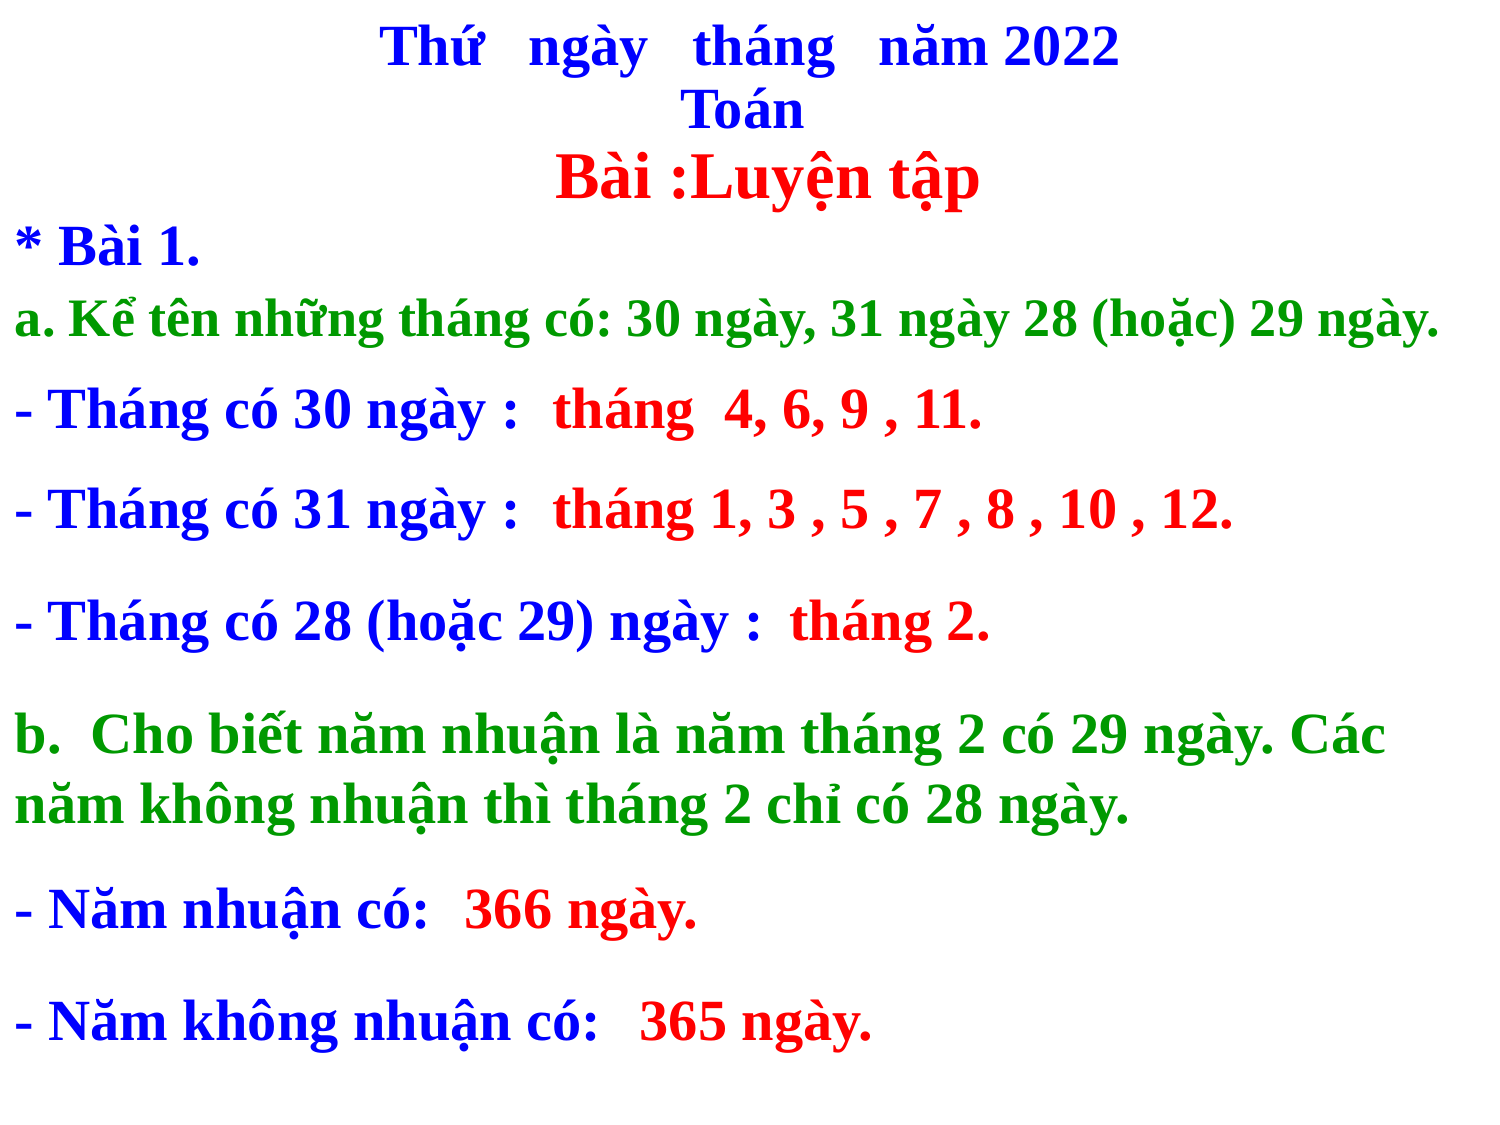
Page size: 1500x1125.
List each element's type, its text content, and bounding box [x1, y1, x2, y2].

text_box 365 ngày. [624, 975, 1050, 1060]
text_box b. Cho biết năm nhuận là năm tháng 2 có 29 ngày. Các năm không nhuận thì tháng 2 chỉ có 28 ngày. [0, 687, 1500, 843]
text_box tháng 2. [774, 575, 1438, 660]
text_box 366 ngày. [449, 862, 913, 948]
text_box - Năm không nhuận có: [0, 975, 624, 1060]
text_box - Tháng có 28 (hoặc 29) ngày : [0, 575, 774, 660]
text_box Bài :Luyện tập [362, 148, 1175, 220]
text_box tháng 1, 3 , 5 , 7 , 8 , 10 , 12. [537, 462, 1438, 548]
text_box - Tháng có 30 ngày : [0, 362, 537, 448]
text_box - Năm nhuận có: [0, 862, 449, 948]
text_box tháng 4, 6, 9 , 11. [537, 362, 1438, 448]
text_box a. Kể tên những tháng có: 30 ngày, 31 ngày 28 (hoặc) 29 ngày. [0, 274, 1500, 355]
text_box Thứ ngày tháng năm 2022 [0, 0, 1500, 62]
text_box Toán [0, 62, 1500, 148]
text_box - Tháng có 31 ngày : [0, 462, 537, 548]
text_box * Bài 1. [0, 200, 1500, 274]
